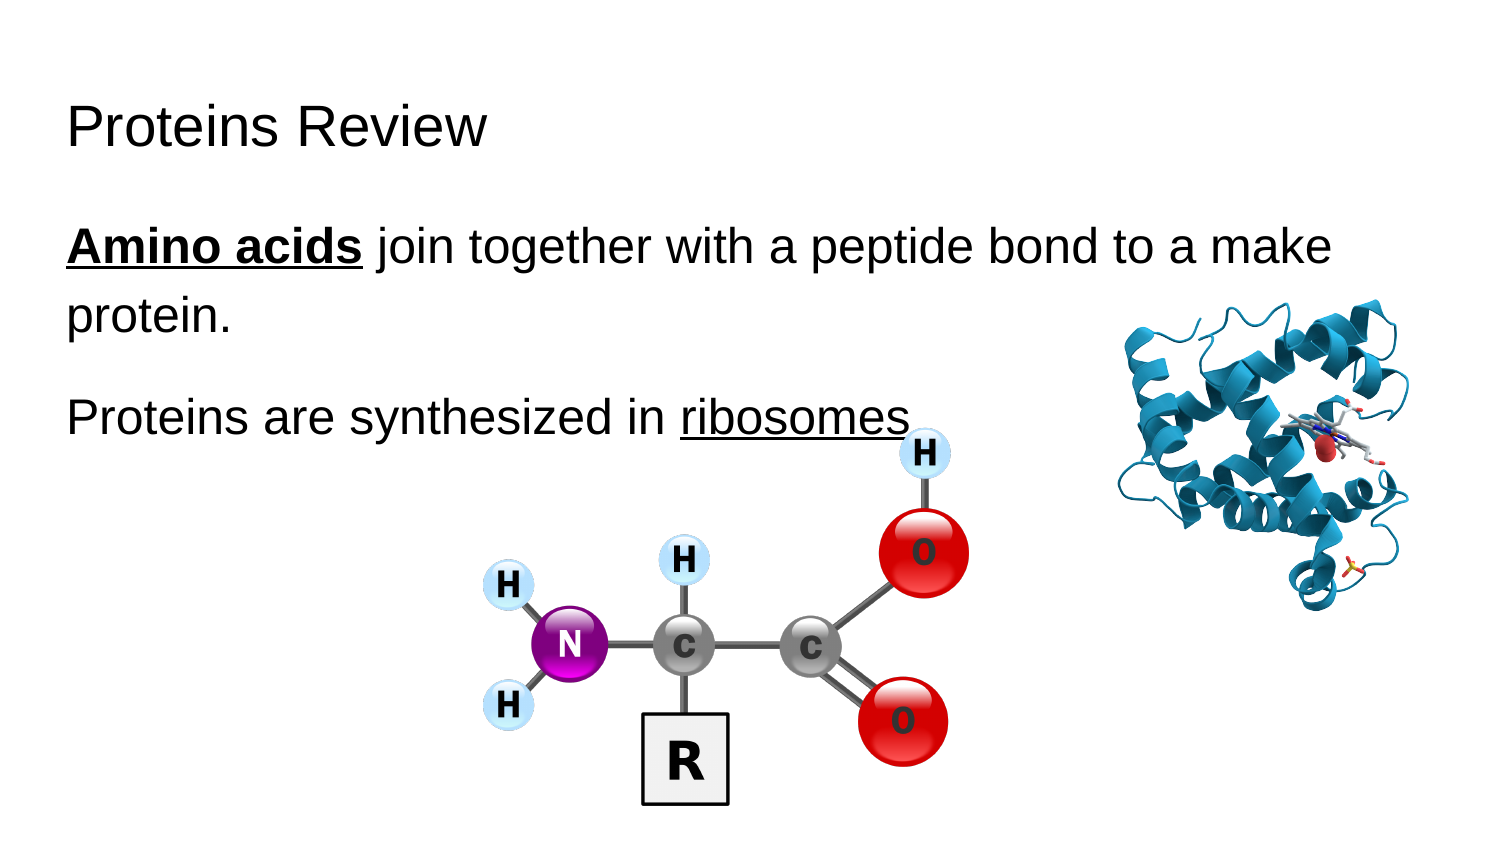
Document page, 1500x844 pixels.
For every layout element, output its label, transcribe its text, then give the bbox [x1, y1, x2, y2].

title Proteins Review [51, 72, 1449, 167]
picture [1099, 283, 1435, 623]
picture [429, 409, 1014, 826]
list Amino acids join together with a peptide bond to a make protein. Proteins are synthesized in ribosomes [51, 189, 1449, 750]
